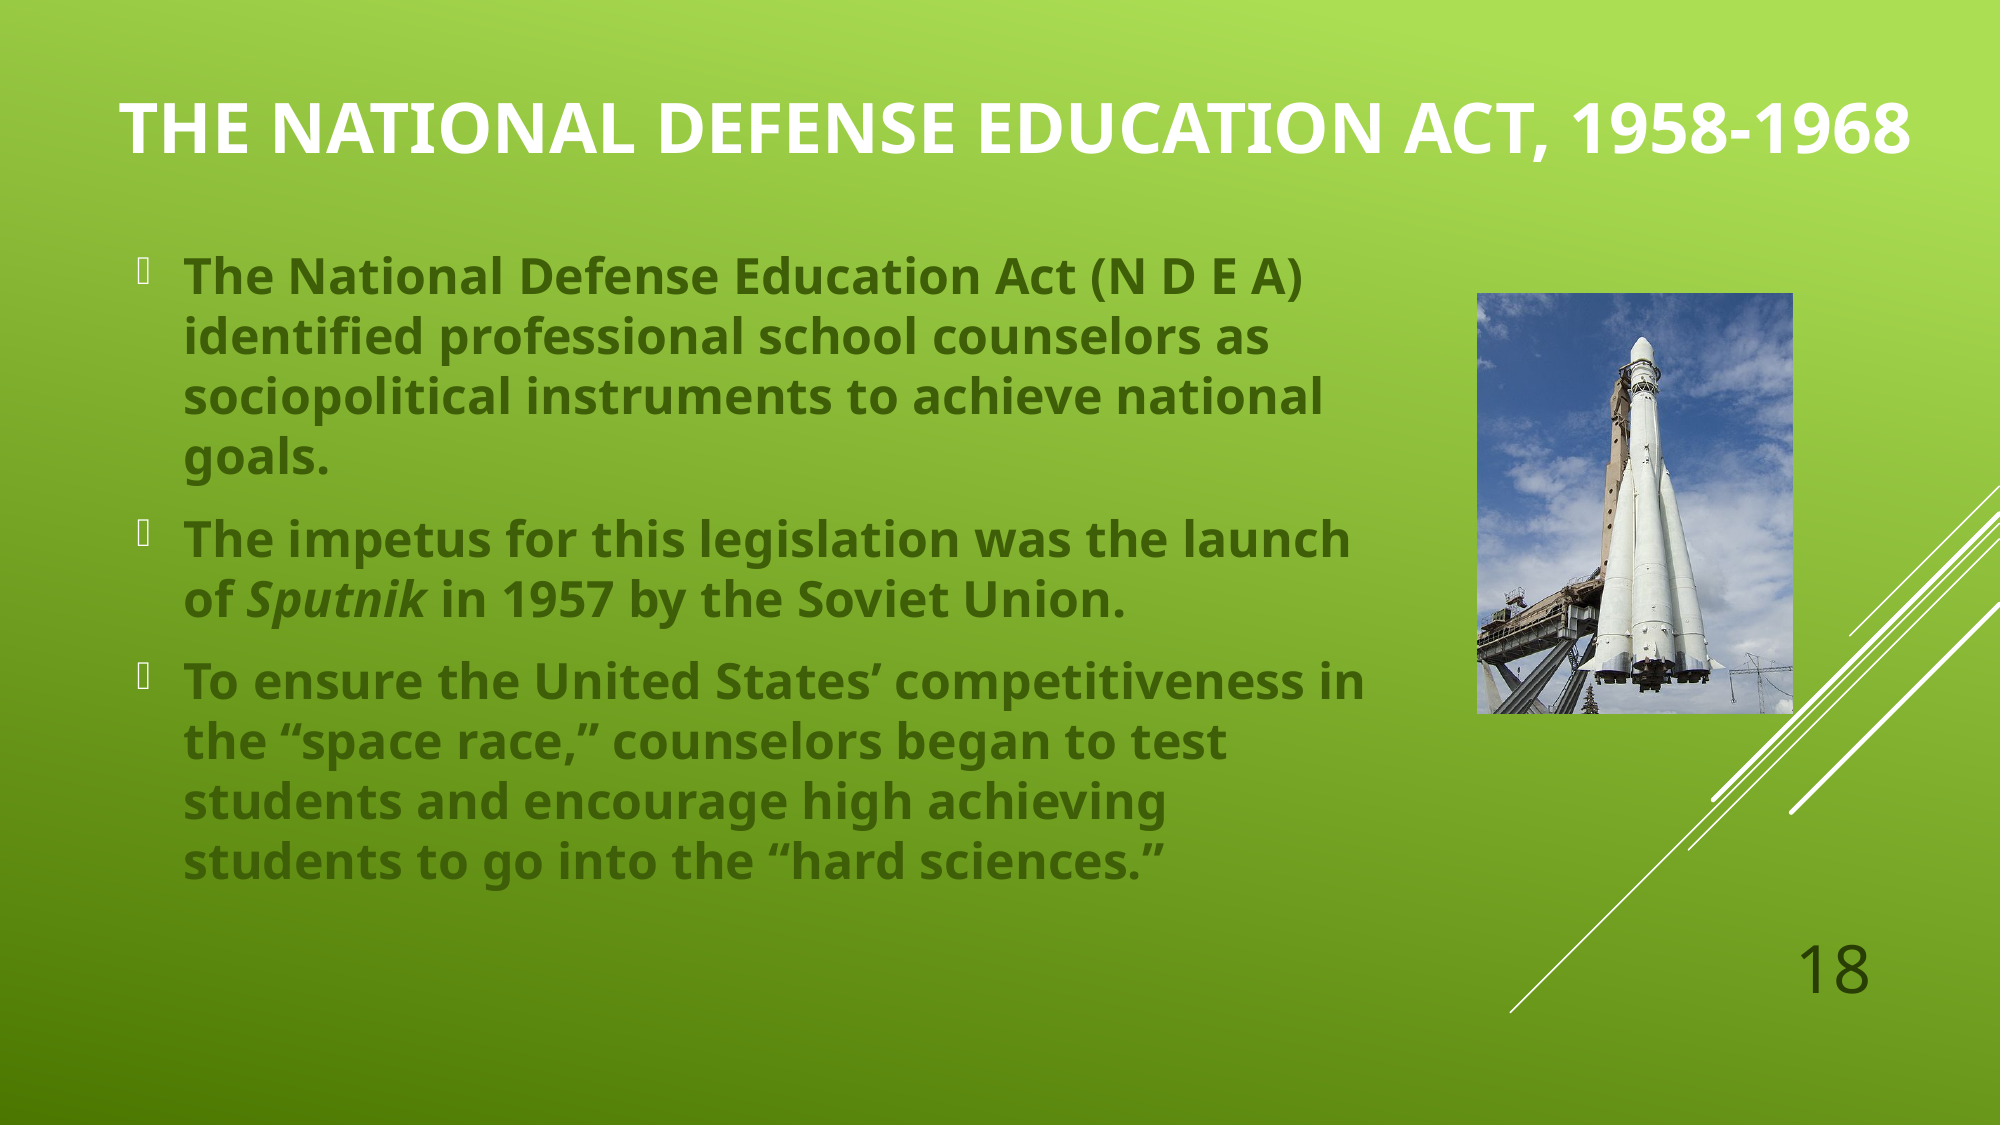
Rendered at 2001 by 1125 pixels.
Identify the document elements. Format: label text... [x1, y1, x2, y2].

title The National Defense Education Act, 1958-1968 [99, 35, 1933, 216]
list The National Defense Education Act (N D E A) identified professional school counselors as sociopolitical instruments to achieve national goals. The impetus for this legislation was the launch of Sputnik in 1957 by the Soviet Union. To ensure the United States’ competitiveness in the “space race,” counselors began to test students and encourage high achieving students to go into the “hard sciences.” [121, 237, 1393, 1025]
slide_number 18 [1700, 915, 1888, 1025]
picture [1477, 292, 1793, 714]
